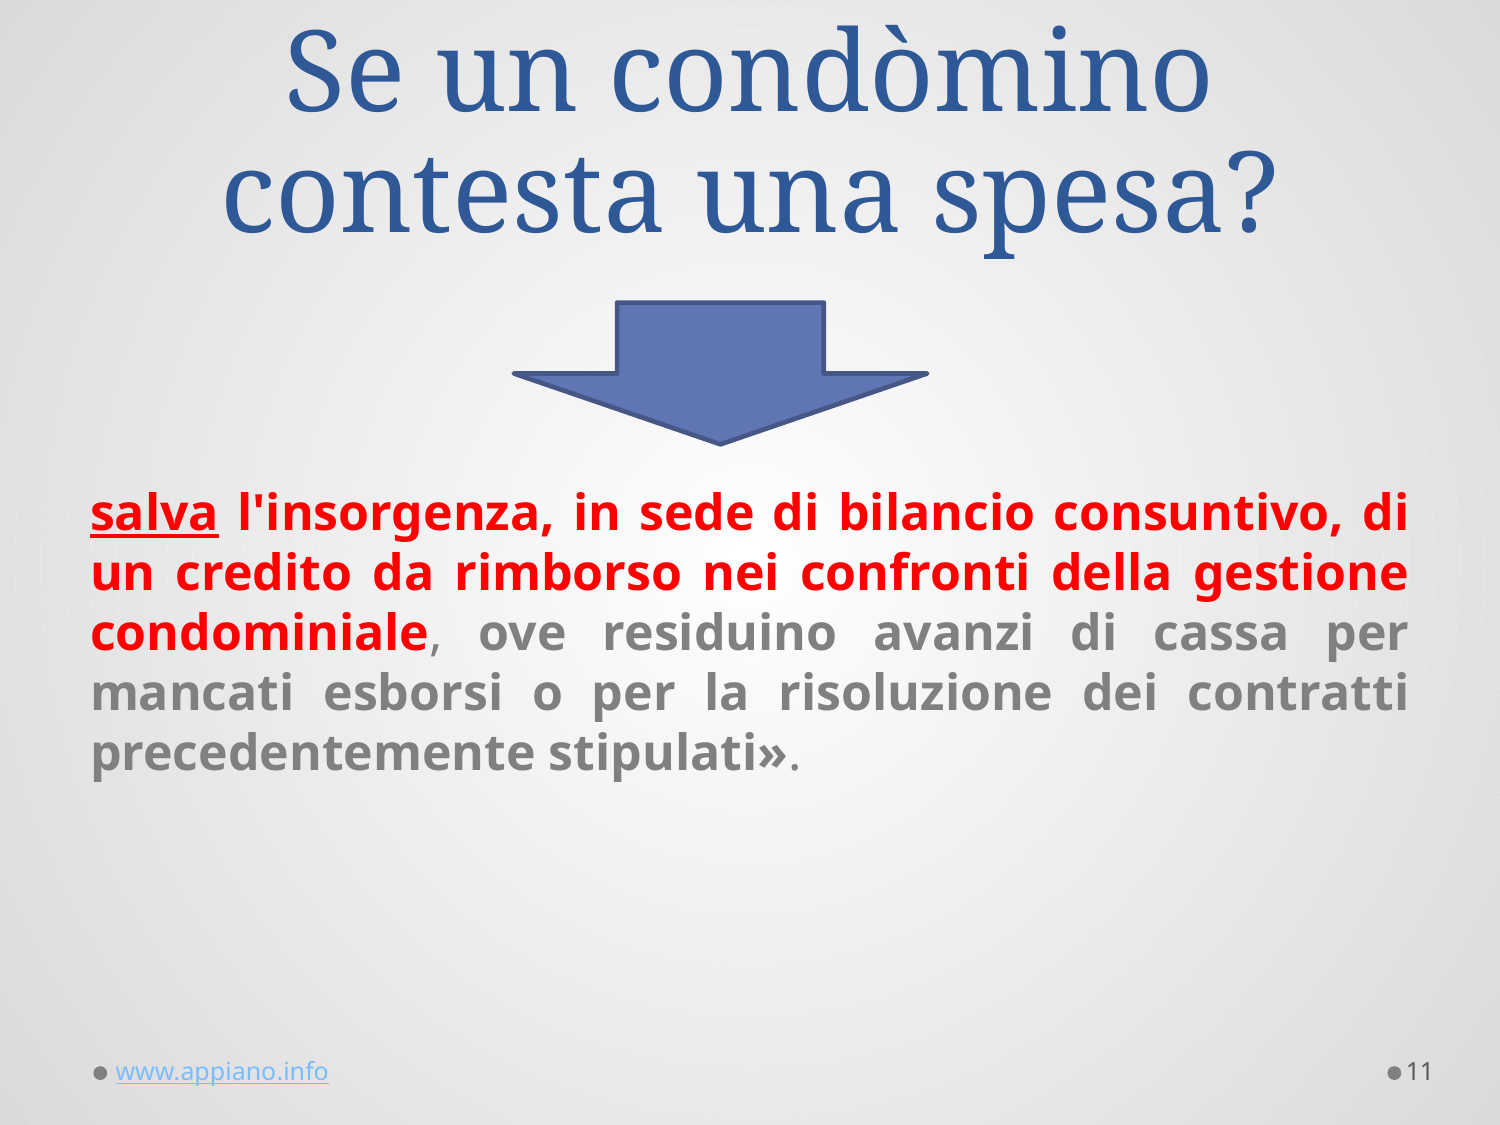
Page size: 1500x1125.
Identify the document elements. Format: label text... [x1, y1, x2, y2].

text_box [511, 300, 930, 447]
slide_number 11 [1401, 1042, 1494, 1103]
list salva l'insorgenza, in sede di bilancio consuntivo, di un credito da rimborso nei confronti della gestione condominiale, ove residuino avanzi di cassa per mancati esborsi o per la risoluzione dei contratti precedentemente stipulati». [75, 262, 1425, 1005]
title Se un condòmino contesta una spesa? [75, 0, 1425, 262]
footer www.appiano.info [108, 1042, 576, 1103]
